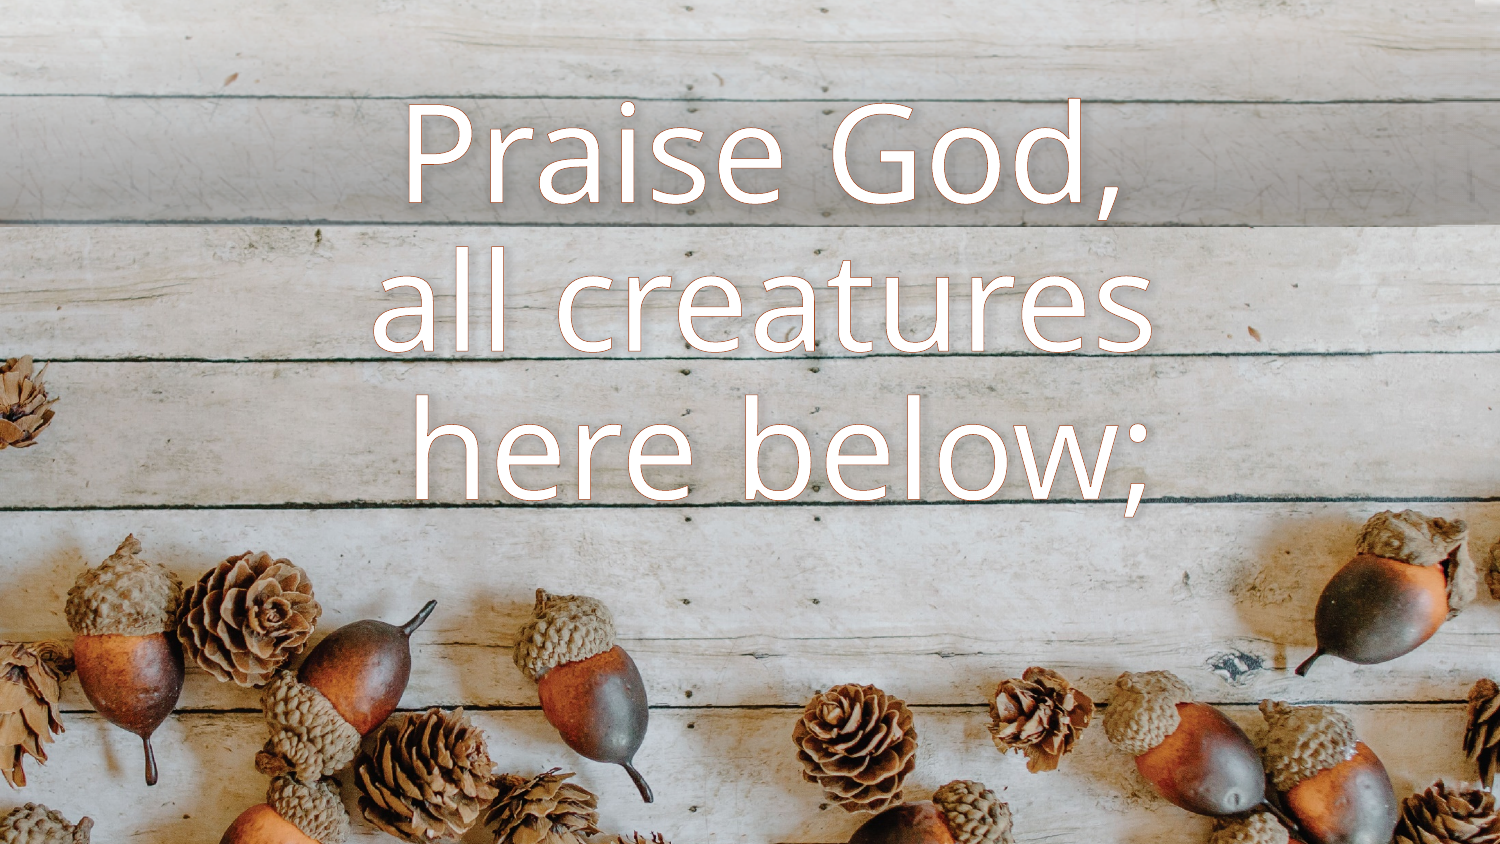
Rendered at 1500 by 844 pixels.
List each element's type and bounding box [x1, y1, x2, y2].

text_box [0, 0, 1500, 844]
